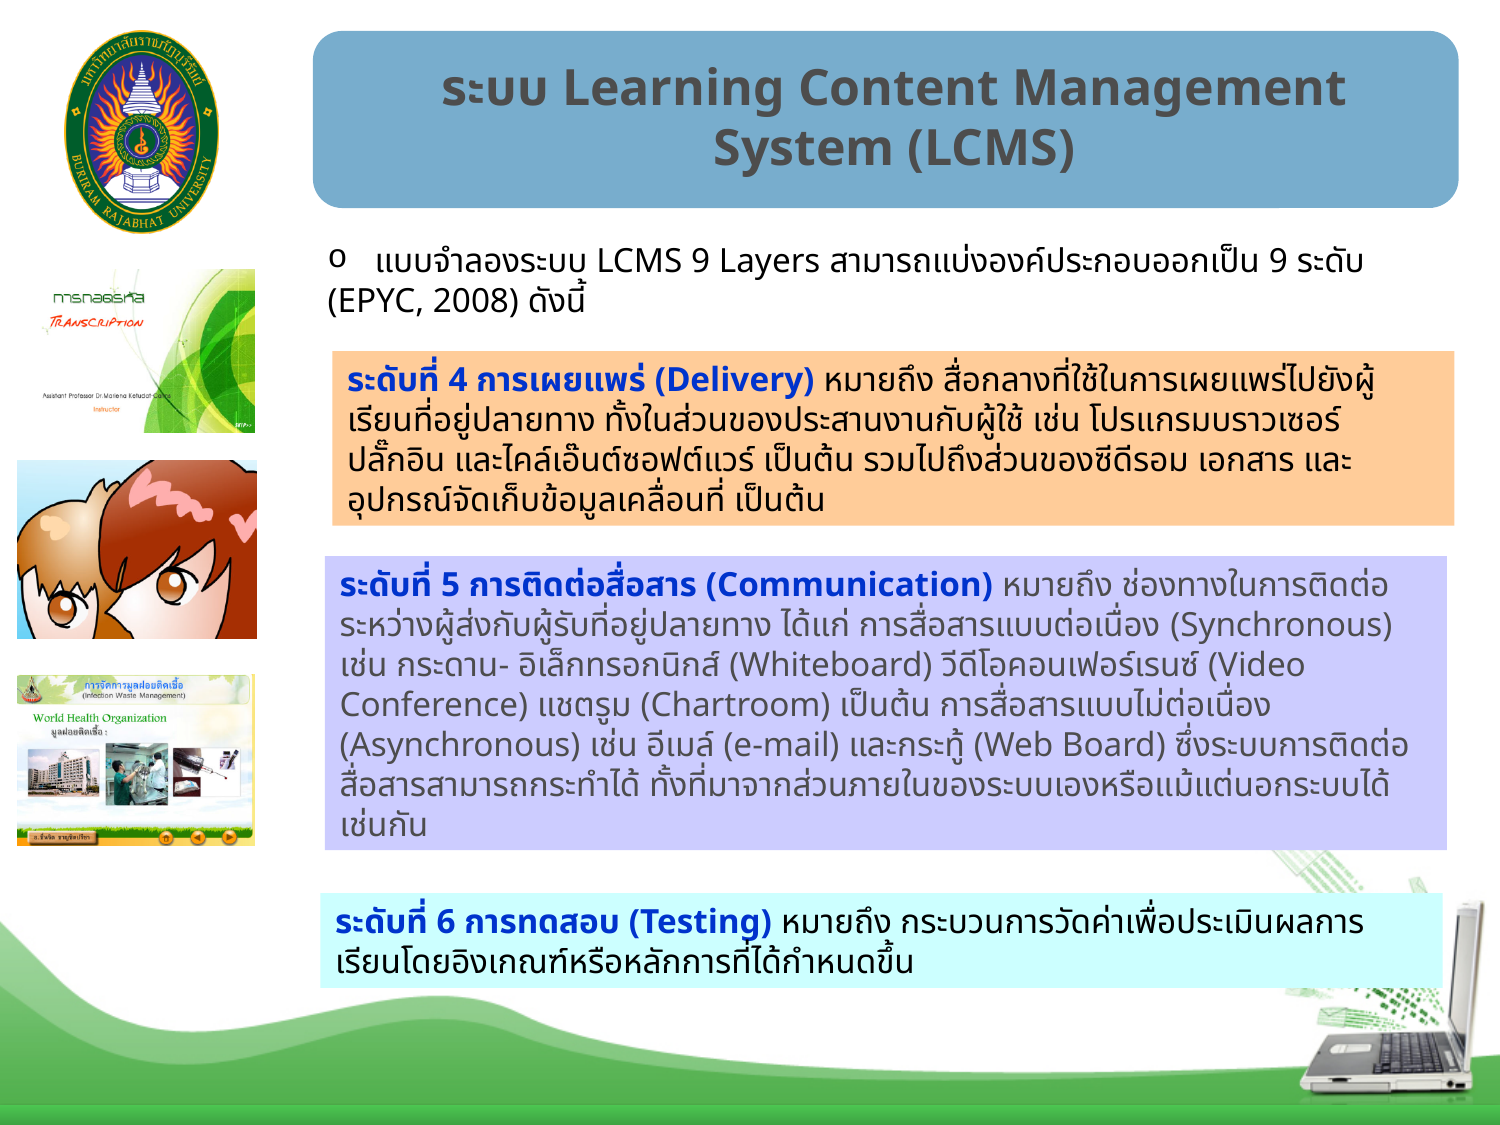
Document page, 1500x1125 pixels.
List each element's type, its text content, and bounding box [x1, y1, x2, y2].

text_box ระดับที่ 6 การทดสอบ (Testing) หมายถึง กระบวนการวัดค่าเพื่อประเมินผลการเรียนโดยอิงเกณฑ์หรือหลักการที่ได้กำหนดขึ้น [320, 893, 1443, 988]
text_box แบบจำลองระบบ LCMS 9 Layers สามารถแบ่งองค์ประกอบออกเป็น 9 ระดับ (EPYC, 2008) ดังนี้ [312, 231, 1435, 327]
text_box [0, 1105, 1500, 1125]
picture [0, 0, 1500, 1105]
text_box [312, 30, 1459, 209]
text_box ระดับที่ 5 การติดต่อสื่อสาร (Communication) หมายถึง ช่องทางในการติดต่อระหว่างผู้ส่งกับผู้รับที่อยู่ปลายทาง ได้แก่ การสื่อสารแบบต่อเนื่อง (Synchronous) เช่น กระดาน- อิเล็กทรอกนิกส์ (Whiteboard) วีดีโอคอนเฟอร์เรนซ์ (Video Conference) แชตรูม (Chartroom) เป็นต้น การสื่อสารแบบไม่ต่อเนื่อง (Asynchronous) เช่น อีเมล์ (e-mail) และกระทู้ (Web Board) ซึ่งระบบการติดต่อสื่อสารสามารถกระทำได้ ทั้งที่มาจากส่วนภายในของระบบเองหรือแม้แต่นอกระบบได้เช่นกัน [324, 556, 1447, 851]
text_box ระดับที่ 4 การเผยแพร่ (Delivery) หมายถึง สื่อกลางที่ใช้ในการเผยแพร่ไปยังผู้เรียนที่อยู่ปลายทาง ทั้งในส่วนของประสานงานกับผู้ใช้ เช่น โปรแกรมบราวเซอร์ ปลั๊กอิน และไคล์เอ๊นต์ซอฟต์แวร์ เป็นต้น รวมไปถึงส่วนของซีดีรอม เอกสาร และอุปกรณ์จัดเก็บข้อมูลเคลื่อนที่ เป็นต้น [332, 351, 1455, 526]
text_box ระบบ Learning Content Management System (LCMS) [395, 48, 1394, 183]
